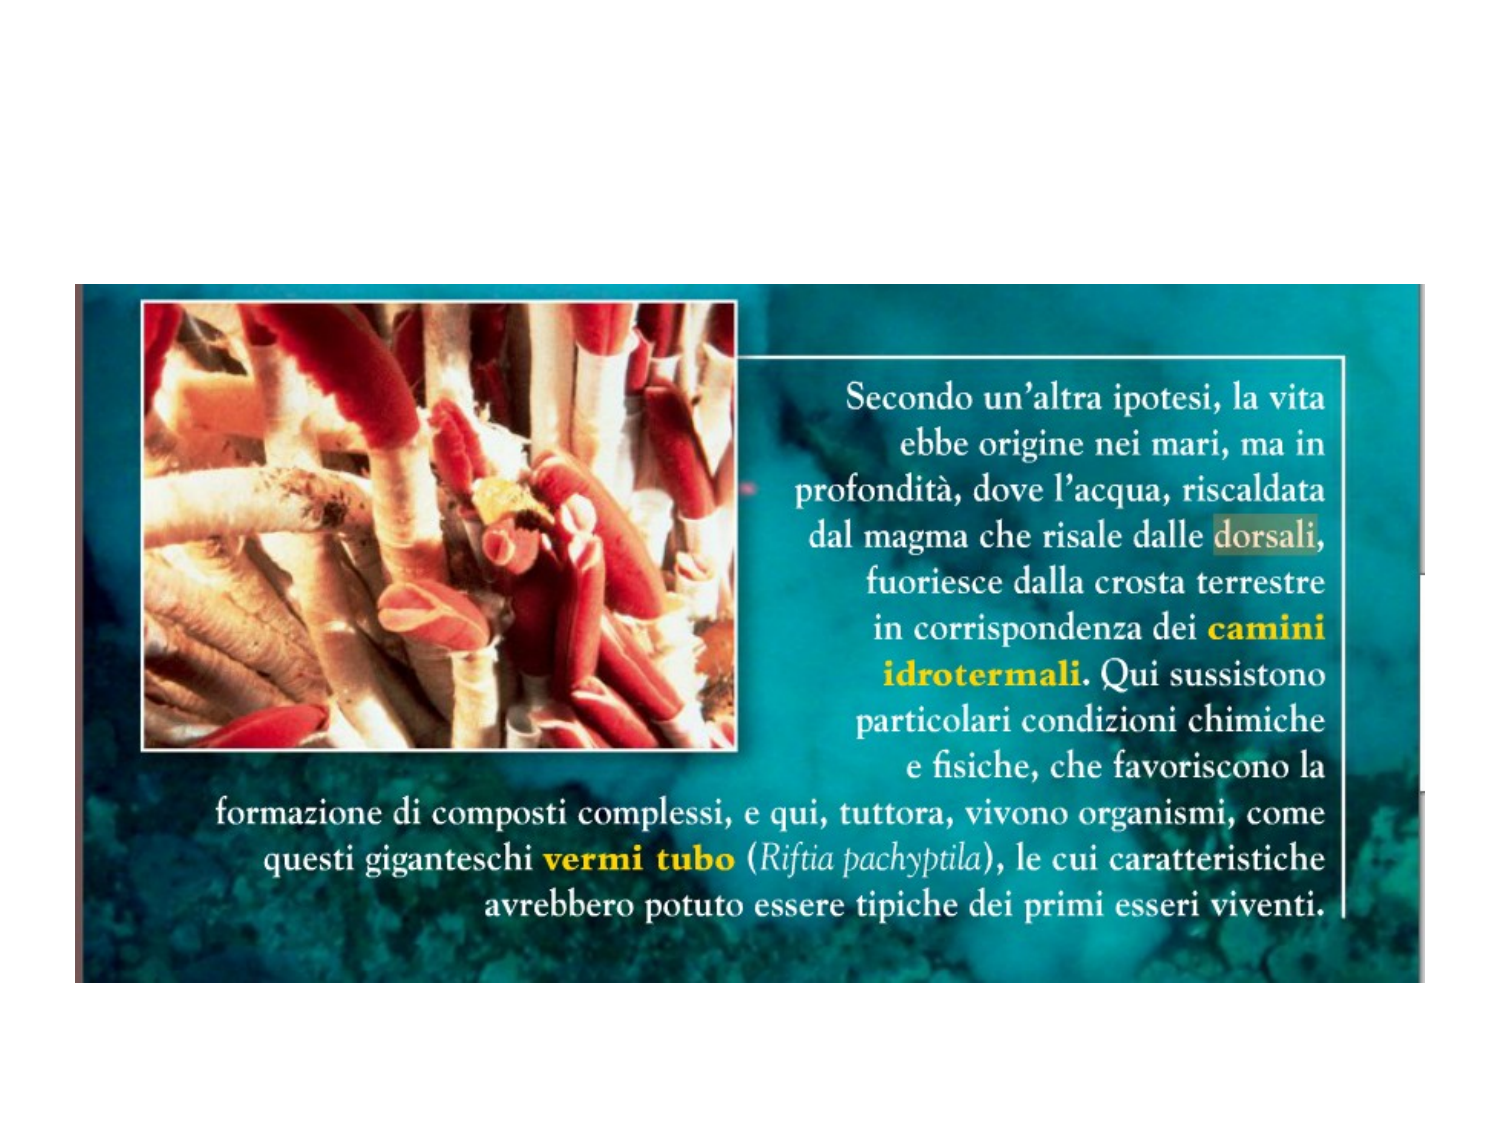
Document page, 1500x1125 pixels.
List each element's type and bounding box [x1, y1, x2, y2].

list [74, 284, 1426, 984]
